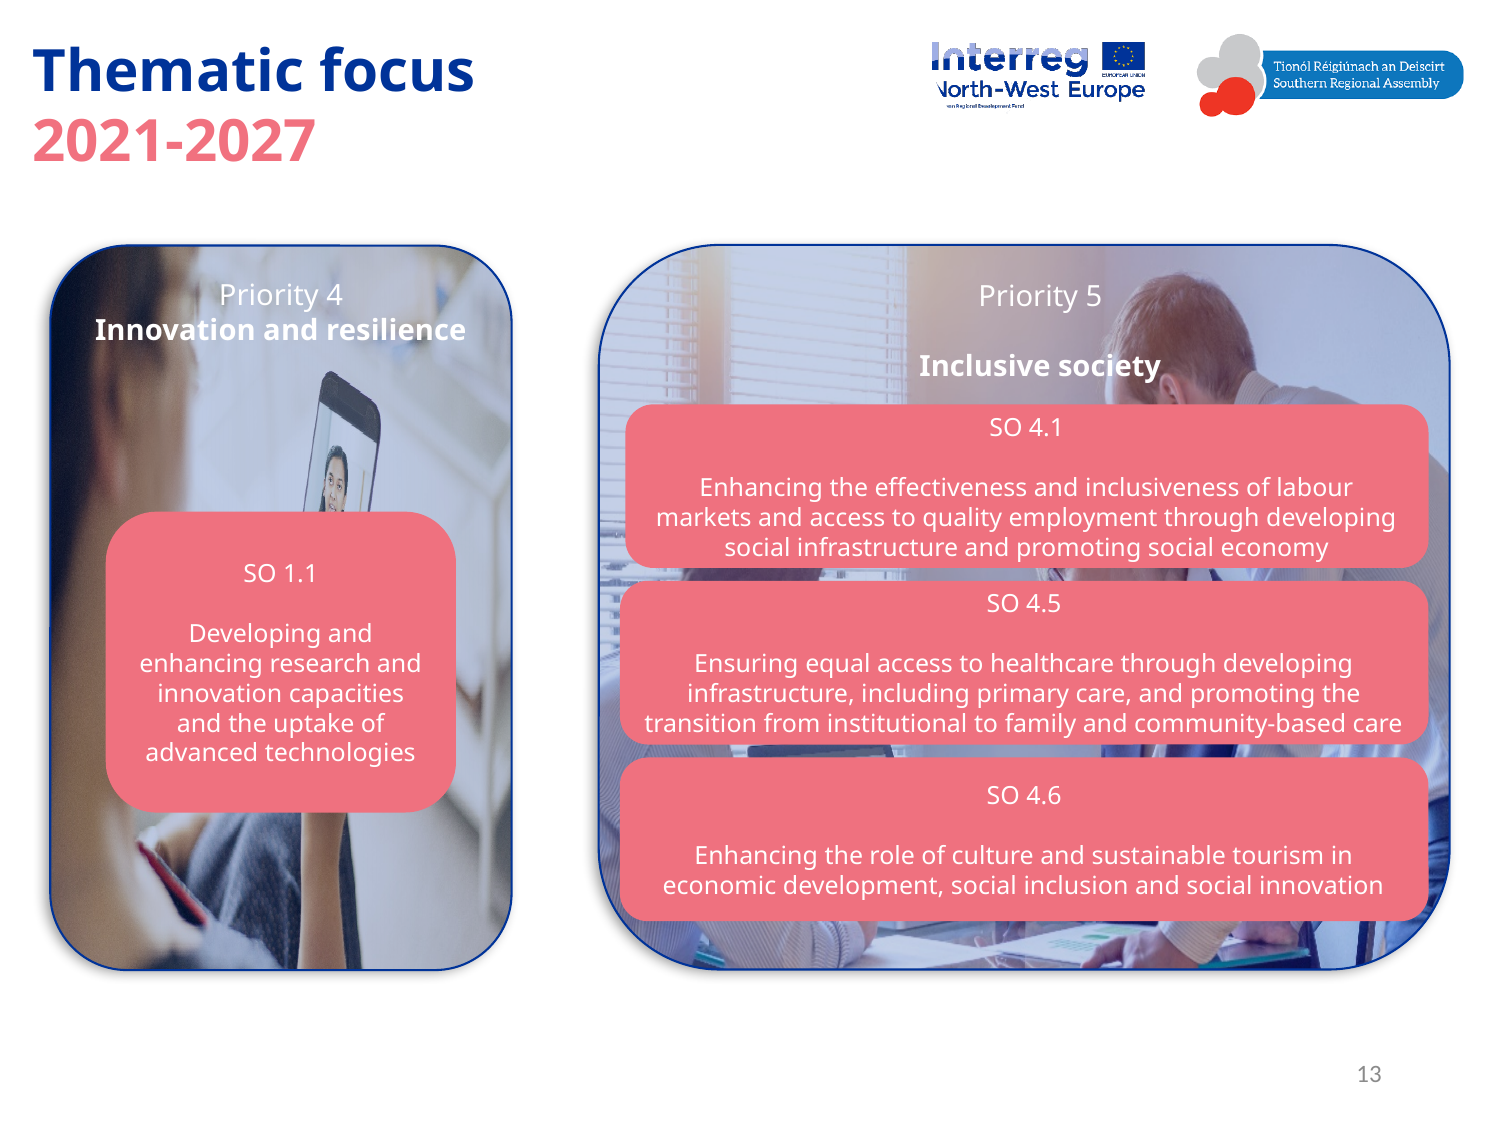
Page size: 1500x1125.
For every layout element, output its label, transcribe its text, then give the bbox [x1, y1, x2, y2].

picture [50, 244, 512, 970]
text_box Thematic focus 2021-2027 [17, 25, 1003, 181]
picture [598, 244, 1450, 970]
picture [1003, 26, 1165, 124]
slide_number 13 [1059, 1042, 1397, 1103]
picture [1194, 31, 1464, 119]
